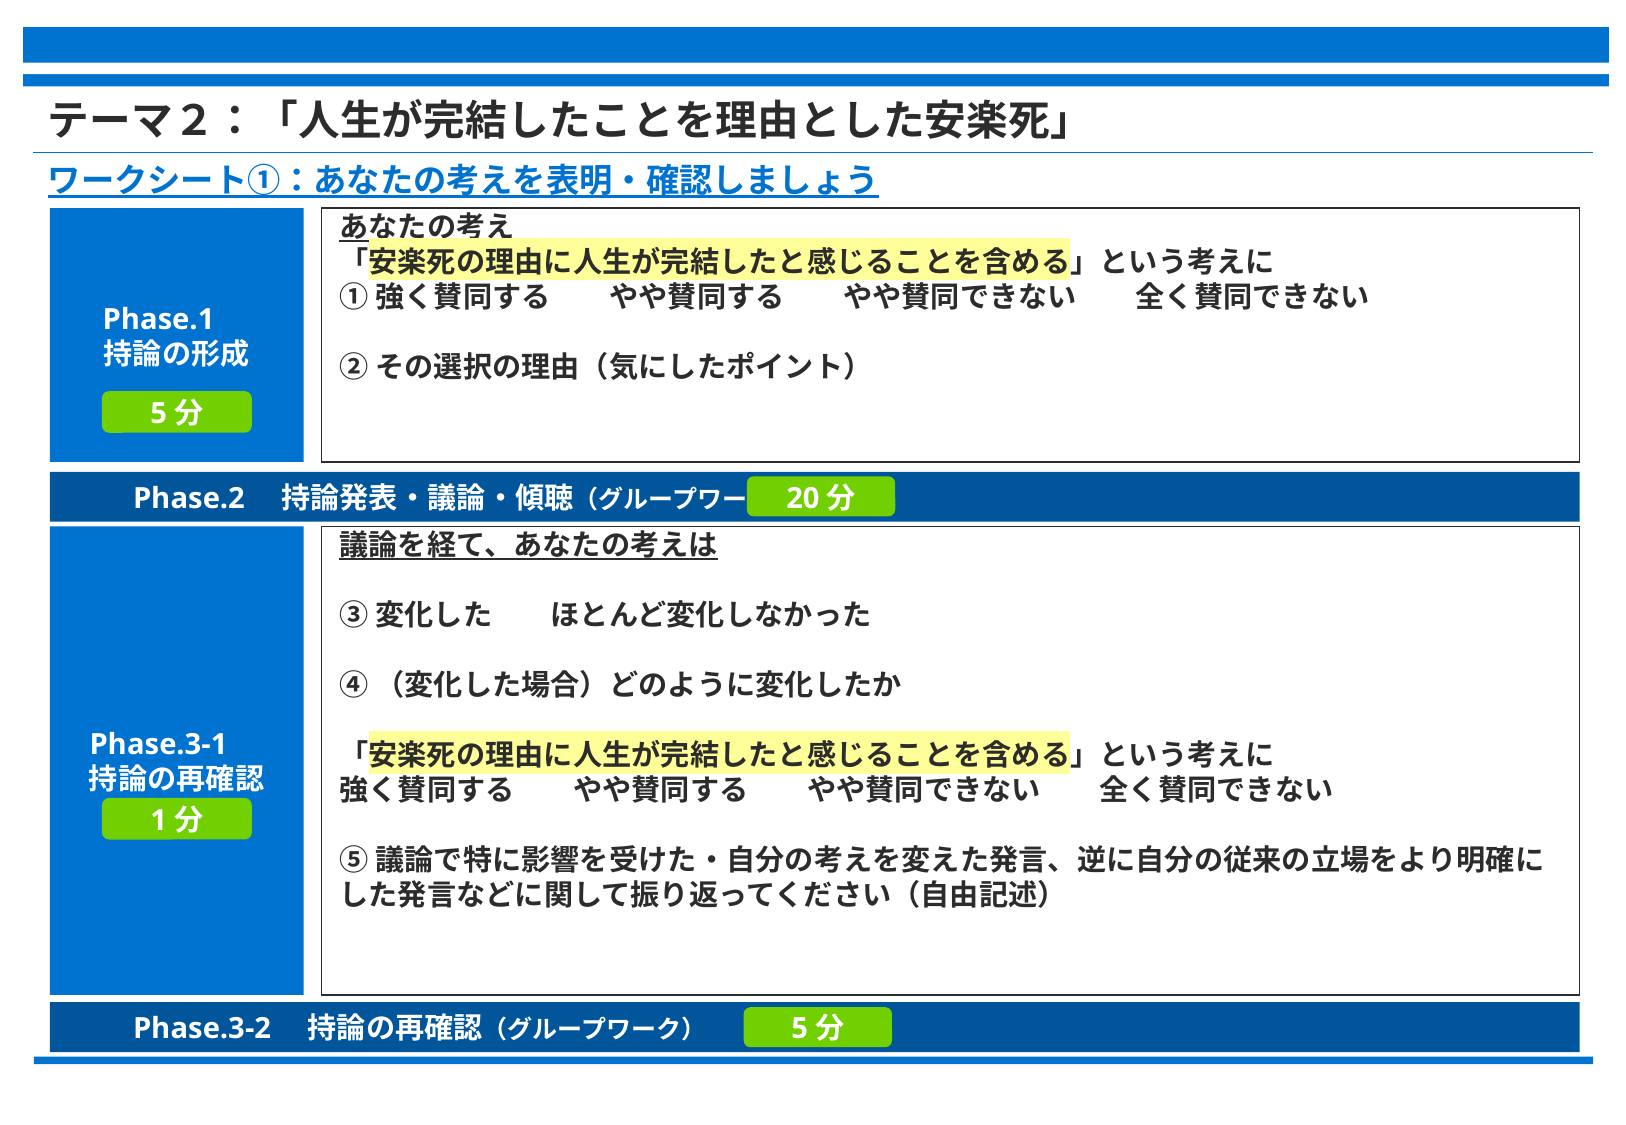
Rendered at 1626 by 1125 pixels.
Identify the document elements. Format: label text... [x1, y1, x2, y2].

text_box 5分 [100, 390, 253, 434]
text_box 20分 [745, 475, 897, 518]
title テーマ２：「人生が完結したことを理由とした安楽死」 [32, 92, 1593, 153]
text_box Phase.3-2 持論の再確認（グループワーク） [49, 1001, 1581, 1053]
text_box Phase.1 持論の形成 [49, 207, 305, 463]
text_box 議論を経て、あなたの考えは ③変化した ほとんど変化しなかった ④（変化した場合）どのように変化したか 「安楽死の理由に人生が完結したと感じることを含める」という考えに 強く賛同する やや賛同する やや賛同できない 全く賛同できない ⑤議論で特に影響を受けた・自分の考えを変えた発言、逆に自分の従来の立場をより明確にした発言などに関して振り返ってください（自由記述） [321, 525, 1581, 996]
text_box あなたの考え 「安楽死の理由に人生が完結したと感じることを含める」という考えに ①強く賛同する やや賛同する やや賛同できない 全く賛同できない ②その選択の理由（気にしたポイント） [321, 207, 1581, 463]
list ワークシート①：あなたの考えを表明・確認しましょう [32, 156, 1593, 262]
text_box 1分 [100, 796, 253, 841]
text_box Phase.3-1 持論の再確認 [49, 525, 305, 996]
text_box 5分 [742, 1006, 894, 1049]
text_box Phase.2 持論発表・議論・傾聴（グループワーク） [49, 471, 1581, 523]
